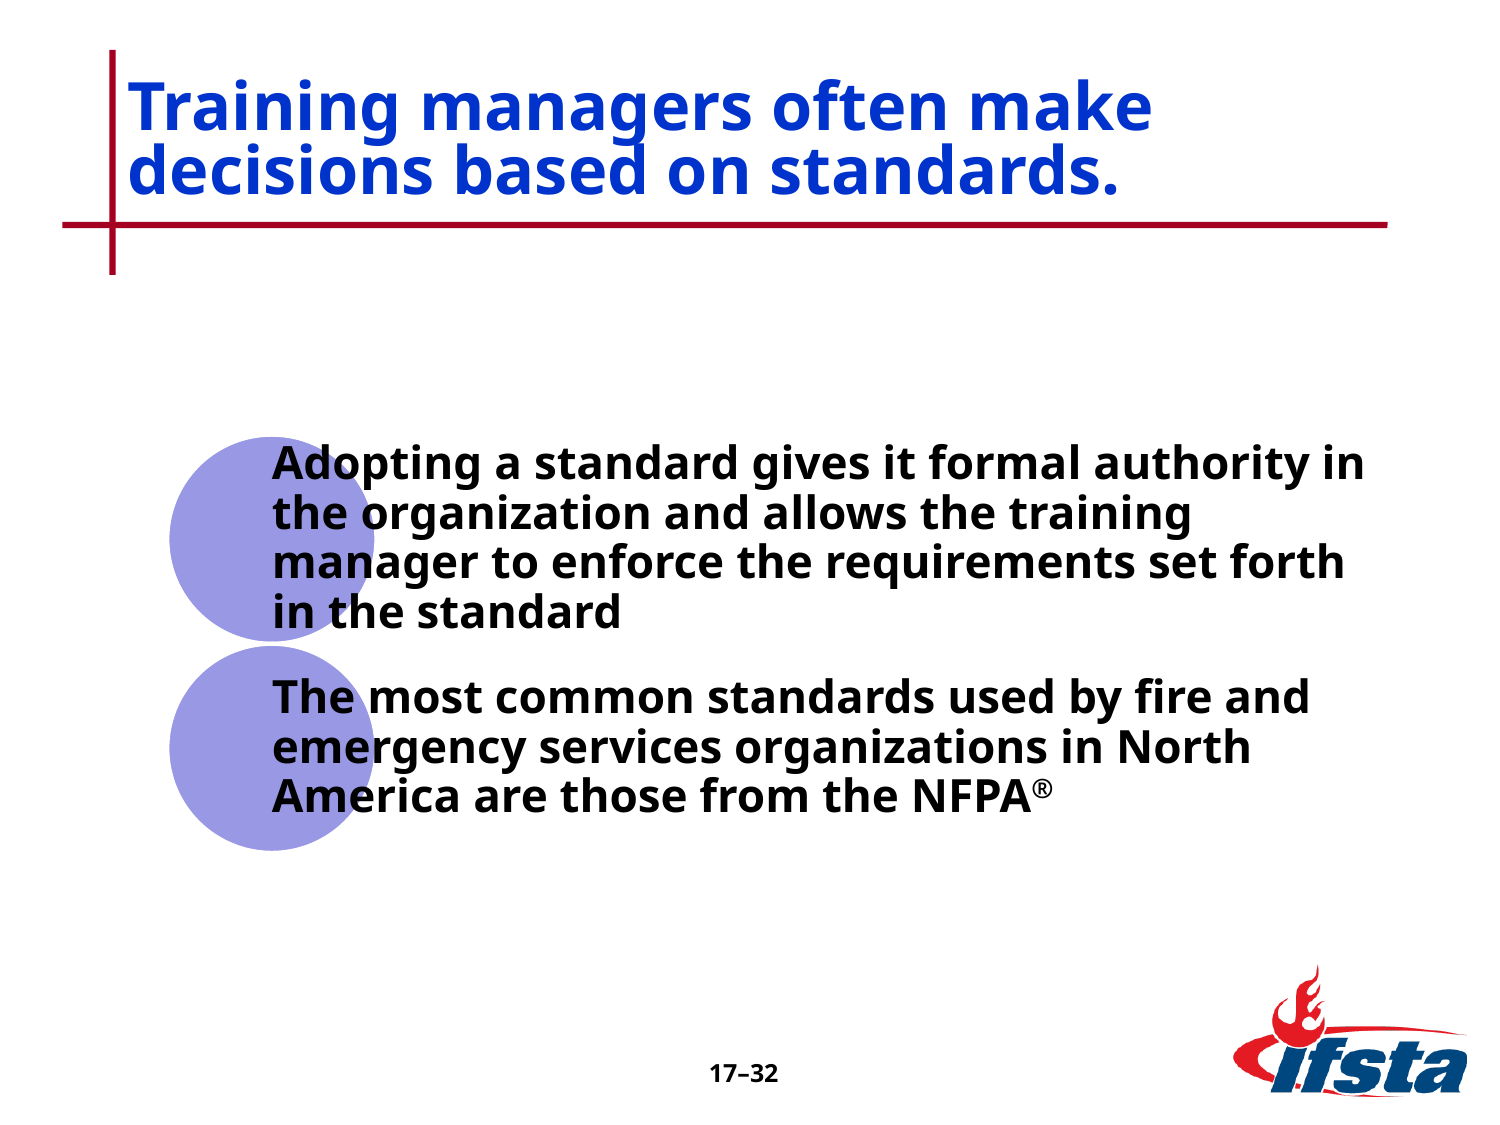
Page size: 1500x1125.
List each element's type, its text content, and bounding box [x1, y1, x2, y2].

picture [1233, 964, 1467, 1097]
slide_number 17–32 [587, 1049, 901, 1125]
title Training managers often make decisions based on standards. [112, 50, 1388, 238]
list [112, 287, 1388, 1001]
